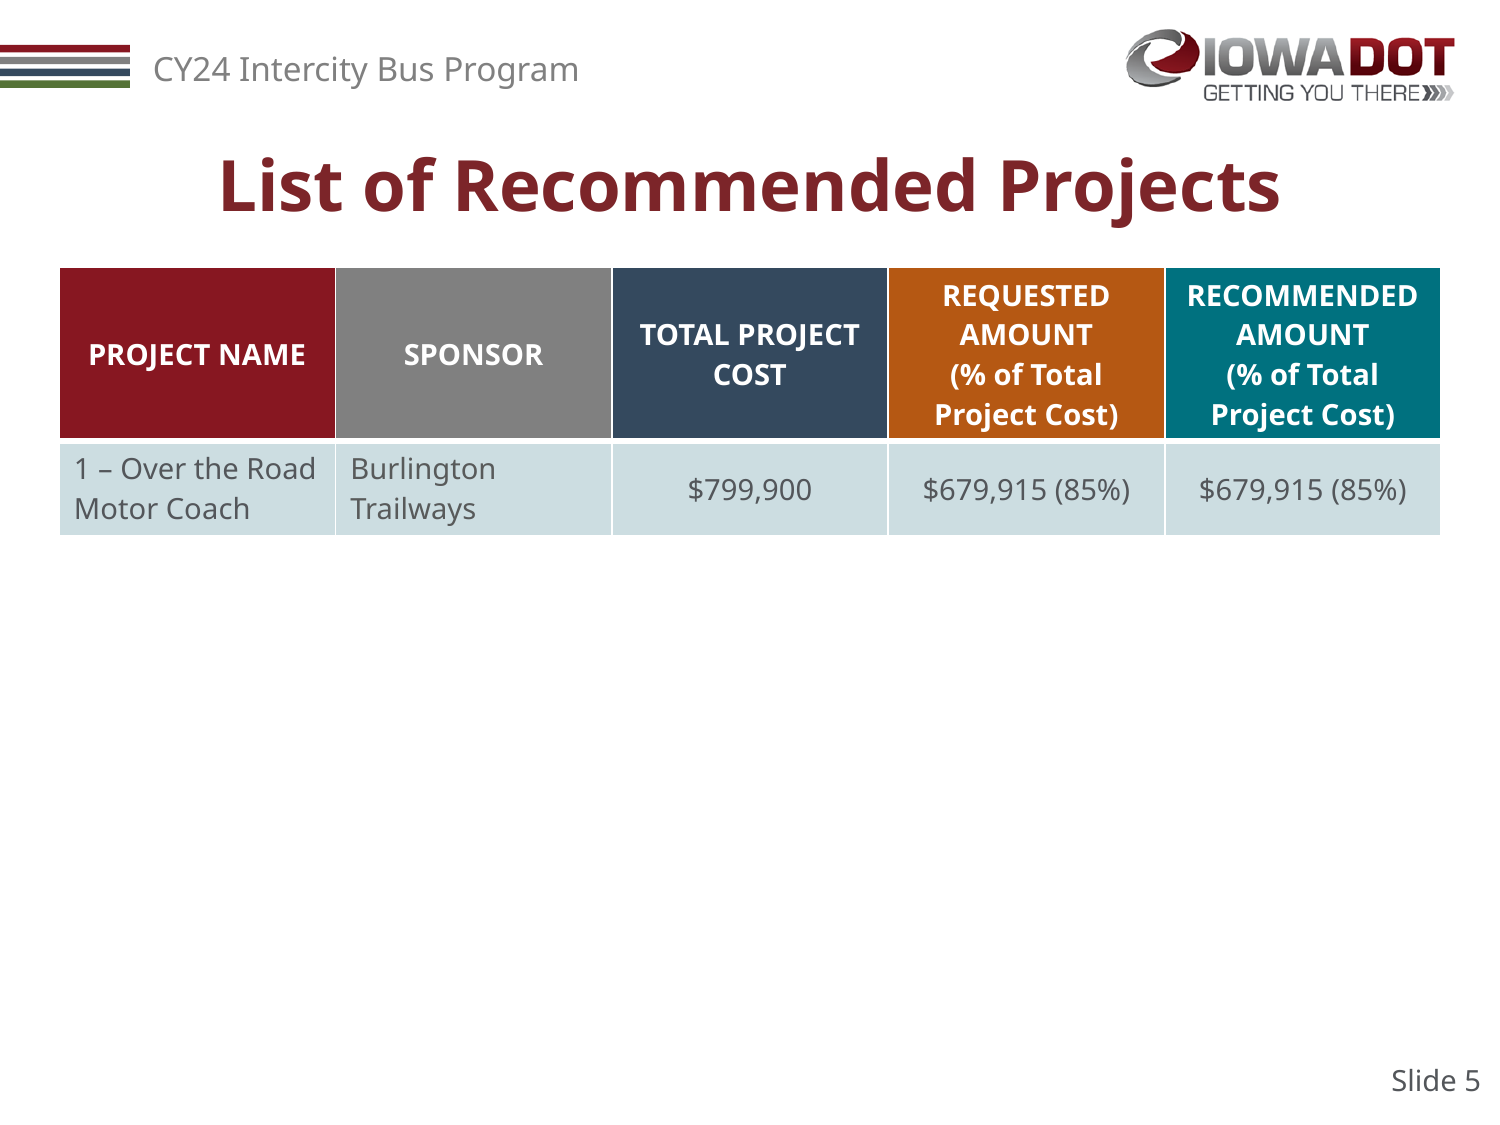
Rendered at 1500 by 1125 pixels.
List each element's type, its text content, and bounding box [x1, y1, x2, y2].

table_header TOTAL PROJECT COST [613, 268, 887, 438]
text_box Slide 5 [1376, 1055, 1497, 1105]
picture [1118, 18, 1461, 114]
table_header SPONSOR [336, 268, 611, 438]
table_cell $799,900 [613, 444, 887, 535]
table_cell $679,915 (85%) [889, 444, 1164, 535]
text_box List of Recommended Projects [103, 117, 1397, 248]
table_header PROJECT NAME [60, 268, 335, 438]
table_cell Burlington Trailways [336, 444, 611, 535]
text_box CY24 Intercity Bus Program [138, 40, 752, 96]
table_cell 1 – Over the Road Motor Coach [60, 444, 335, 535]
table_cell $679,915 (85%) [1166, 444, 1440, 535]
table_header RECOMMENDED AMOUNT (% of Total Project Cost) [1166, 268, 1440, 438]
table_header REQUESTED AMOUNT (% of Total Project Cost) [889, 268, 1164, 438]
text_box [0, 44, 131, 89]
